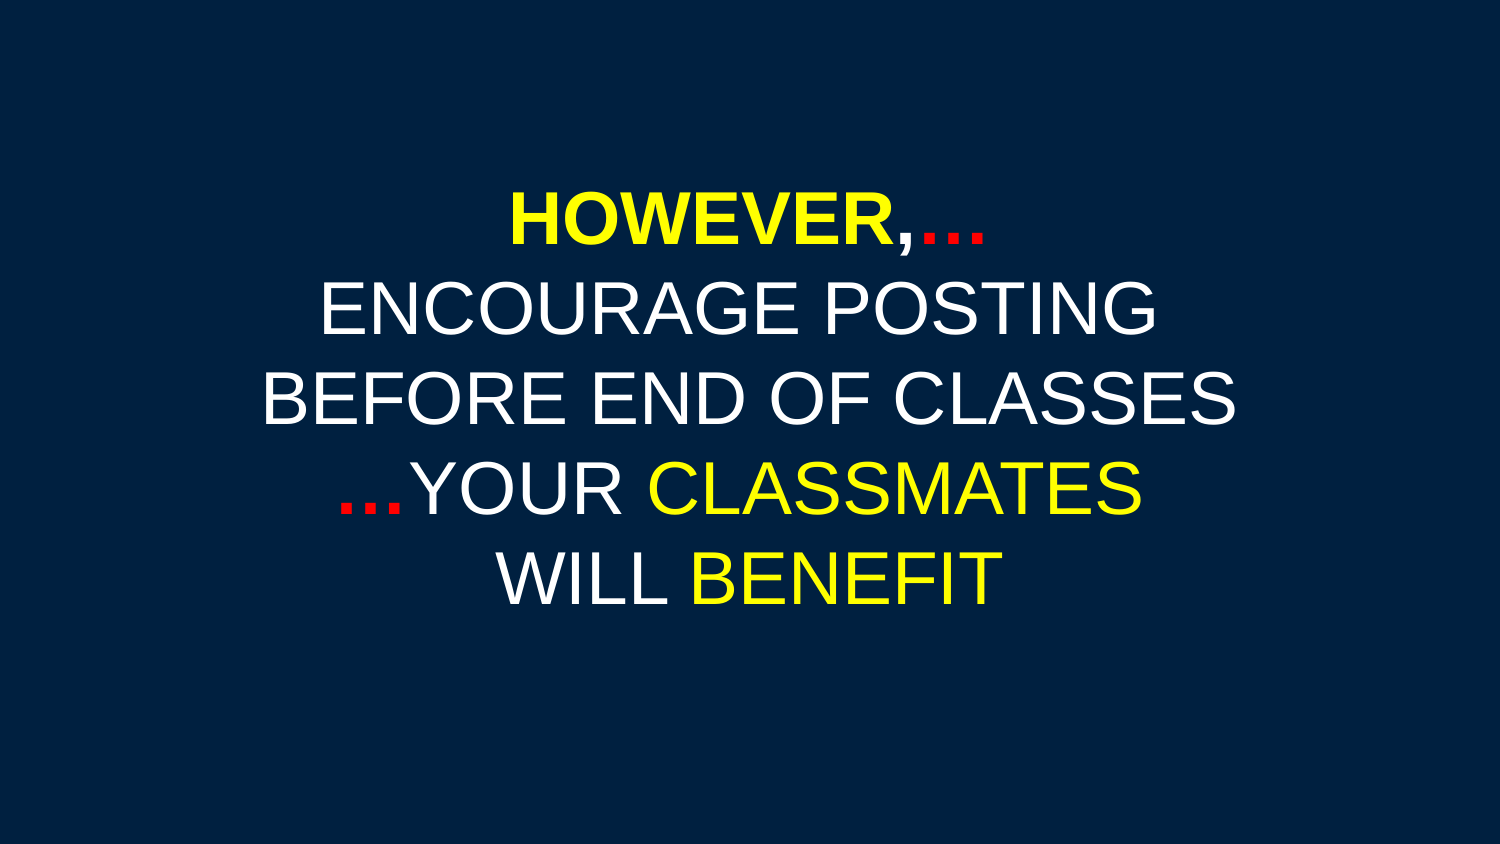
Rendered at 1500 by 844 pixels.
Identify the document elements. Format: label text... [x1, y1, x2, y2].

text_box HOWEVER,… ENCOURAGE POSTING BEFORE END OF CLASSES …YOUR CLASSMATES WILL BENEFIT [245, 161, 1255, 627]
